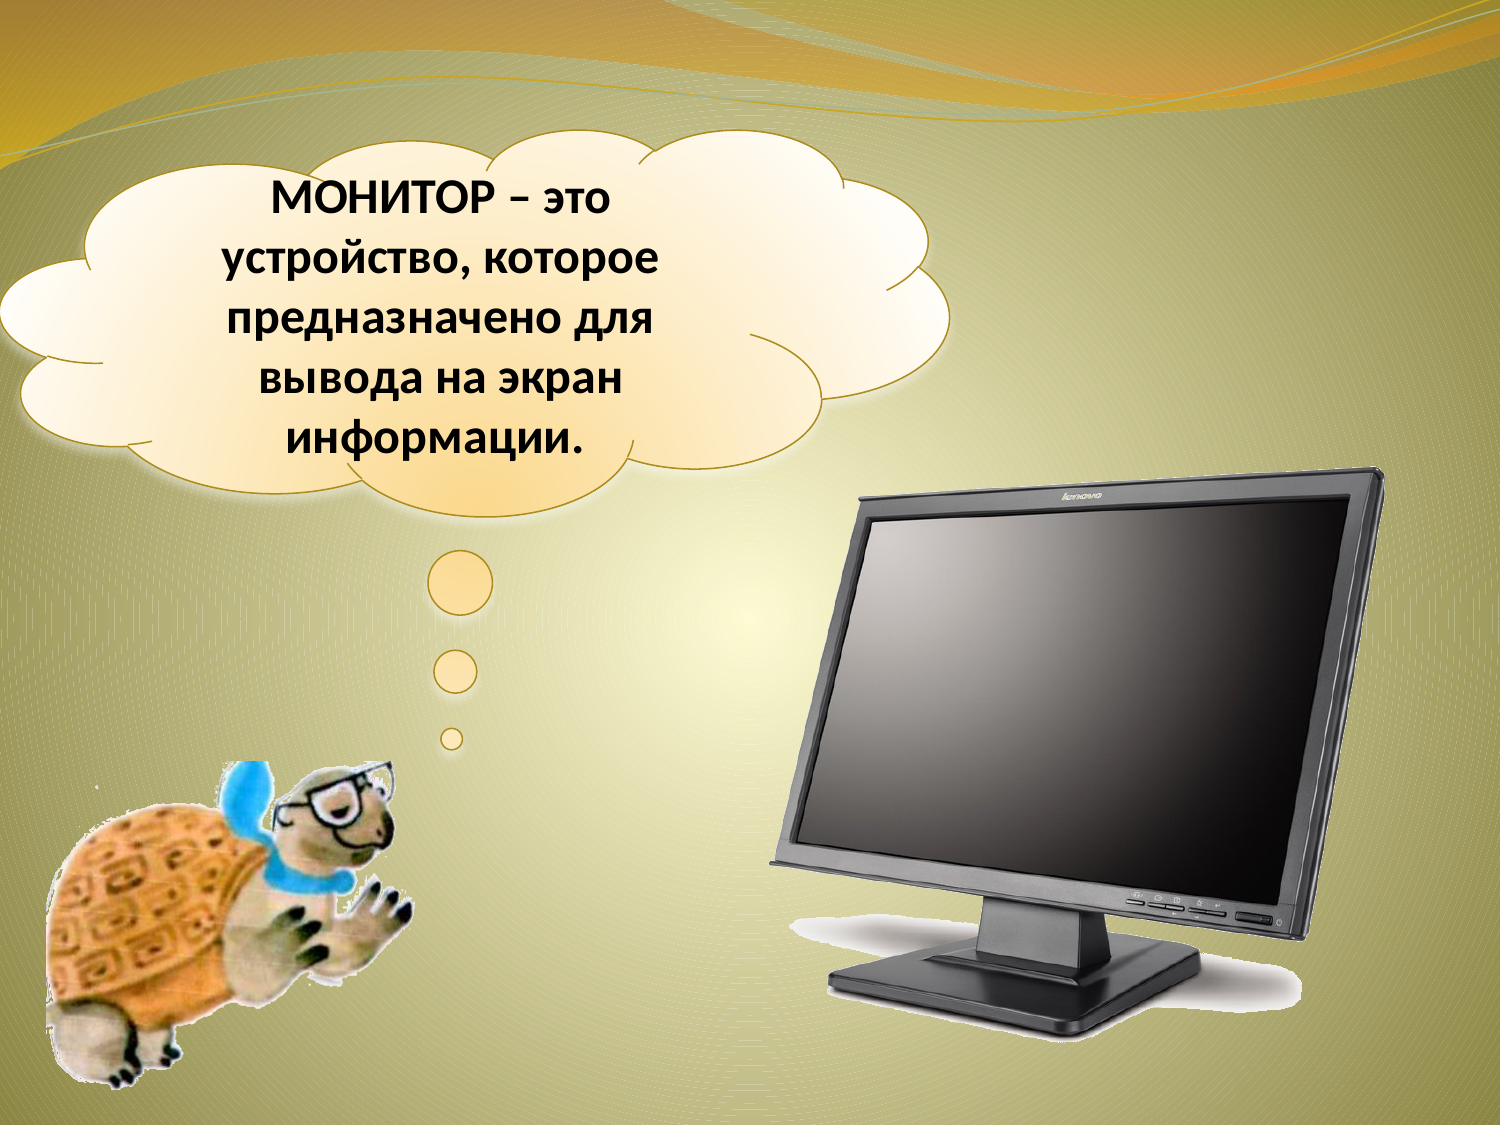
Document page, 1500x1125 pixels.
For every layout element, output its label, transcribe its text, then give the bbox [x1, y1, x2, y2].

text_box МОНИТОР – это устройство, которое предназначено для вывода на экран информации. [433, 649, 478, 694]
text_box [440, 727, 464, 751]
picture [738, 421, 1399, 1083]
picture [46, 761, 423, 1098]
text_box МОНИТОР – это устройство, которое предназначено для вывода на экран информации. [0, 129, 951, 518]
text_box МОНИТОР – это устройство, которое предназначено для вывода на экран информации. [427, 549, 494, 616]
